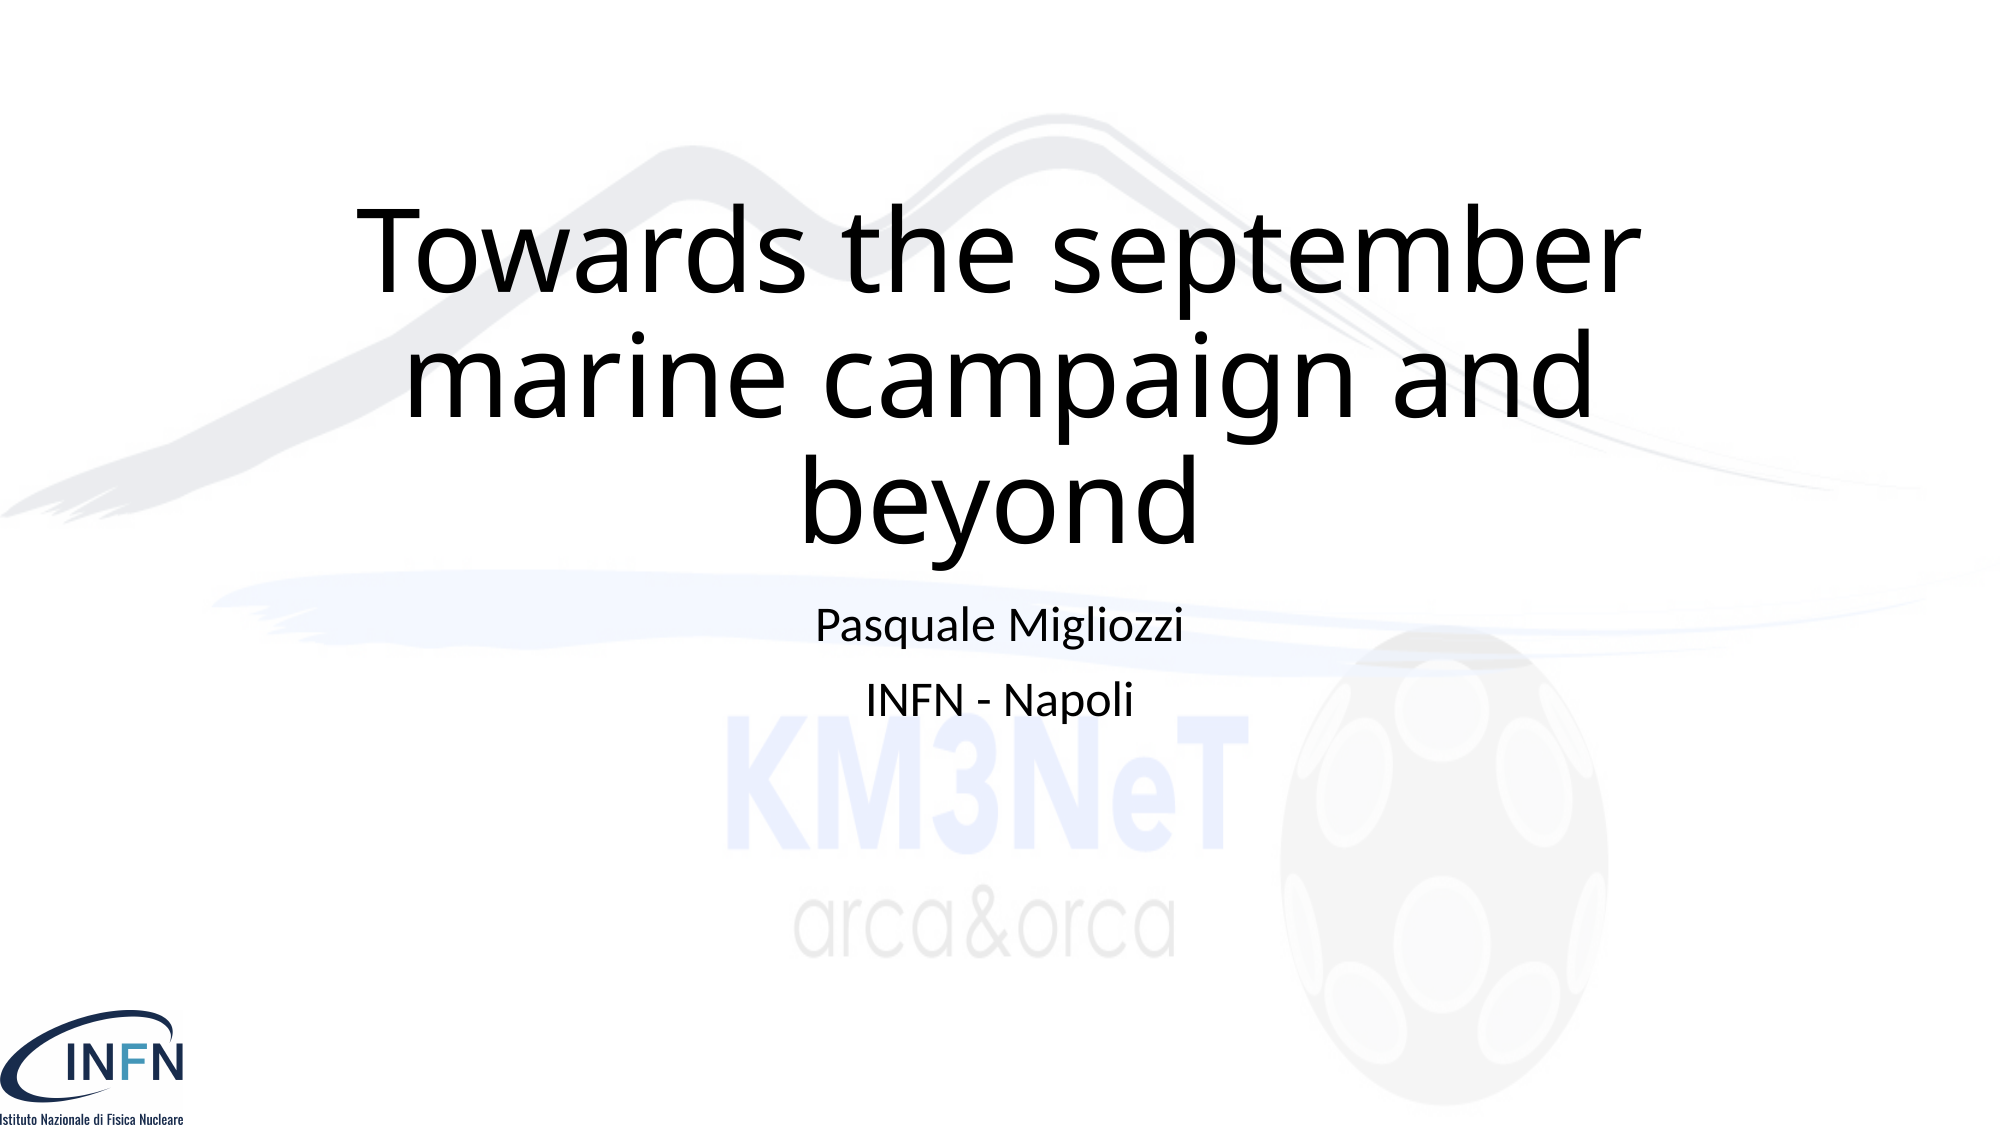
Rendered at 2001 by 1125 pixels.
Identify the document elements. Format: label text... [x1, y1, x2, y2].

subtitle Pasquale Migliozzi INFN - Napoli [249, 590, 1750, 863]
title Towards the september marine campaign and beyond [249, 184, 1750, 576]
picture [0, 1010, 183, 1125]
